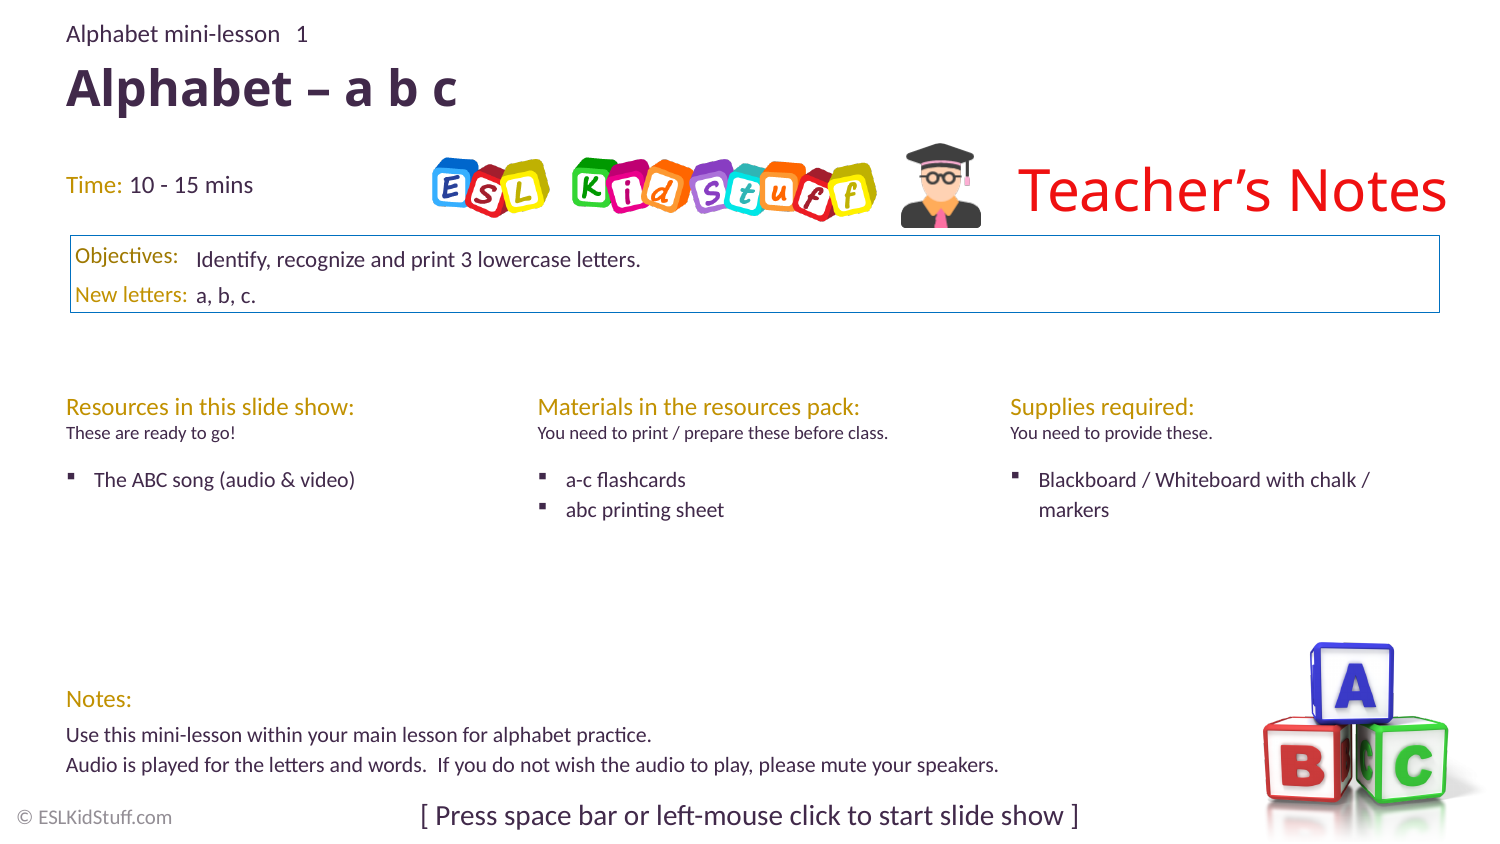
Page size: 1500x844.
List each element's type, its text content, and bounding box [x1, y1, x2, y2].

picture [1221, 634, 1500, 843]
picture [432, 157, 877, 222]
title Alphabet – a b c [51, 41, 1440, 136]
list a-c flashcards abc printing sheet [522, 447, 967, 635]
list Identify, recognize and print 3 lowercase letters. [196, 240, 1430, 273]
list Use this mini-lesson within your main lesson for alphabet practice. Audio is played for the letters and words. If you do not wish the audio to play, please mute your speakers. [51, 716, 1039, 785]
list The ABC song (audio & video) [51, 447, 495, 637]
list 1 [295, 13, 515, 46]
list a, b, c. [196, 276, 1430, 310]
list Blackboard / Whiteboard with chalk / markers [995, 446, 1440, 726]
picture [901, 143, 981, 228]
